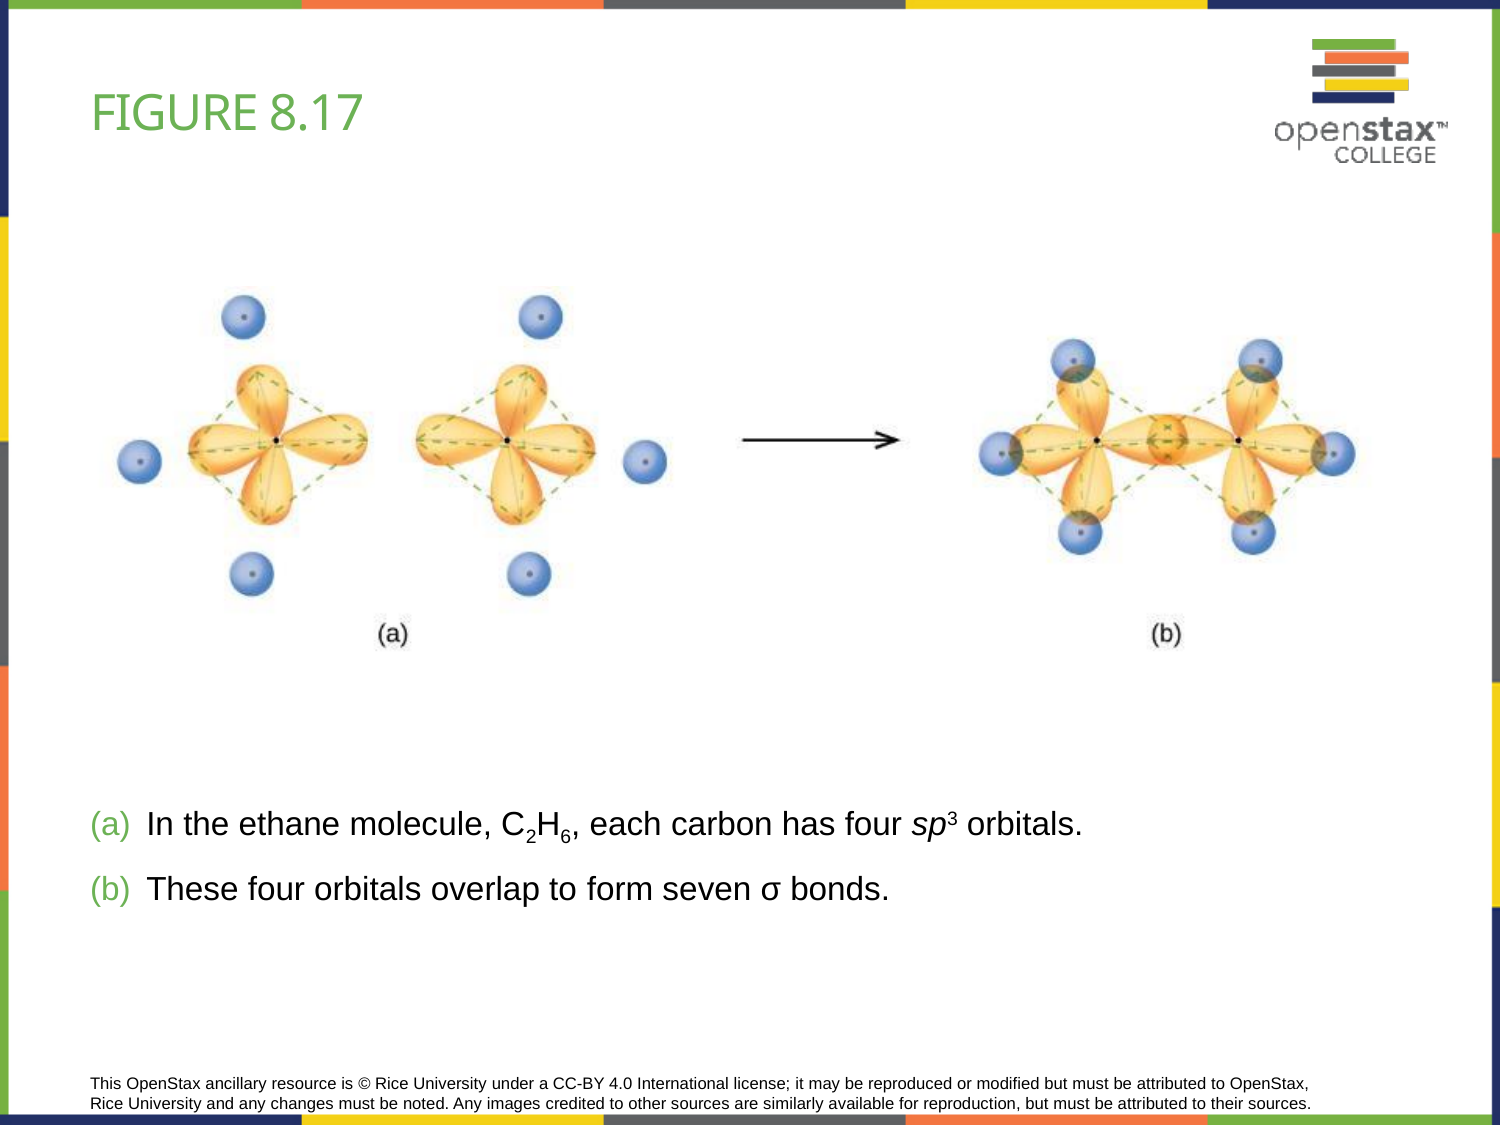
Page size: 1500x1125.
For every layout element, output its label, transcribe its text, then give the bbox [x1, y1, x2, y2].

title Figure 8.17 [75, 39, 1274, 148]
footer This OpenStax ancillary resource is © Rice University under a CC-BY 4.0 International license; it may be reproduced or modified but must be attributed to OpenStax, Rice University and any changes must be noted. Any images credited to other sources are similarly available for reproduction, but must be attributed to their sources. [75, 1065, 1346, 1112]
list In the ethane molecule, C2H6, each carbon has four sp3 orbitals. These four orbitals overlap to form seven σ bonds. [75, 794, 1398, 986]
picture [0, 0, 1500, 1125]
